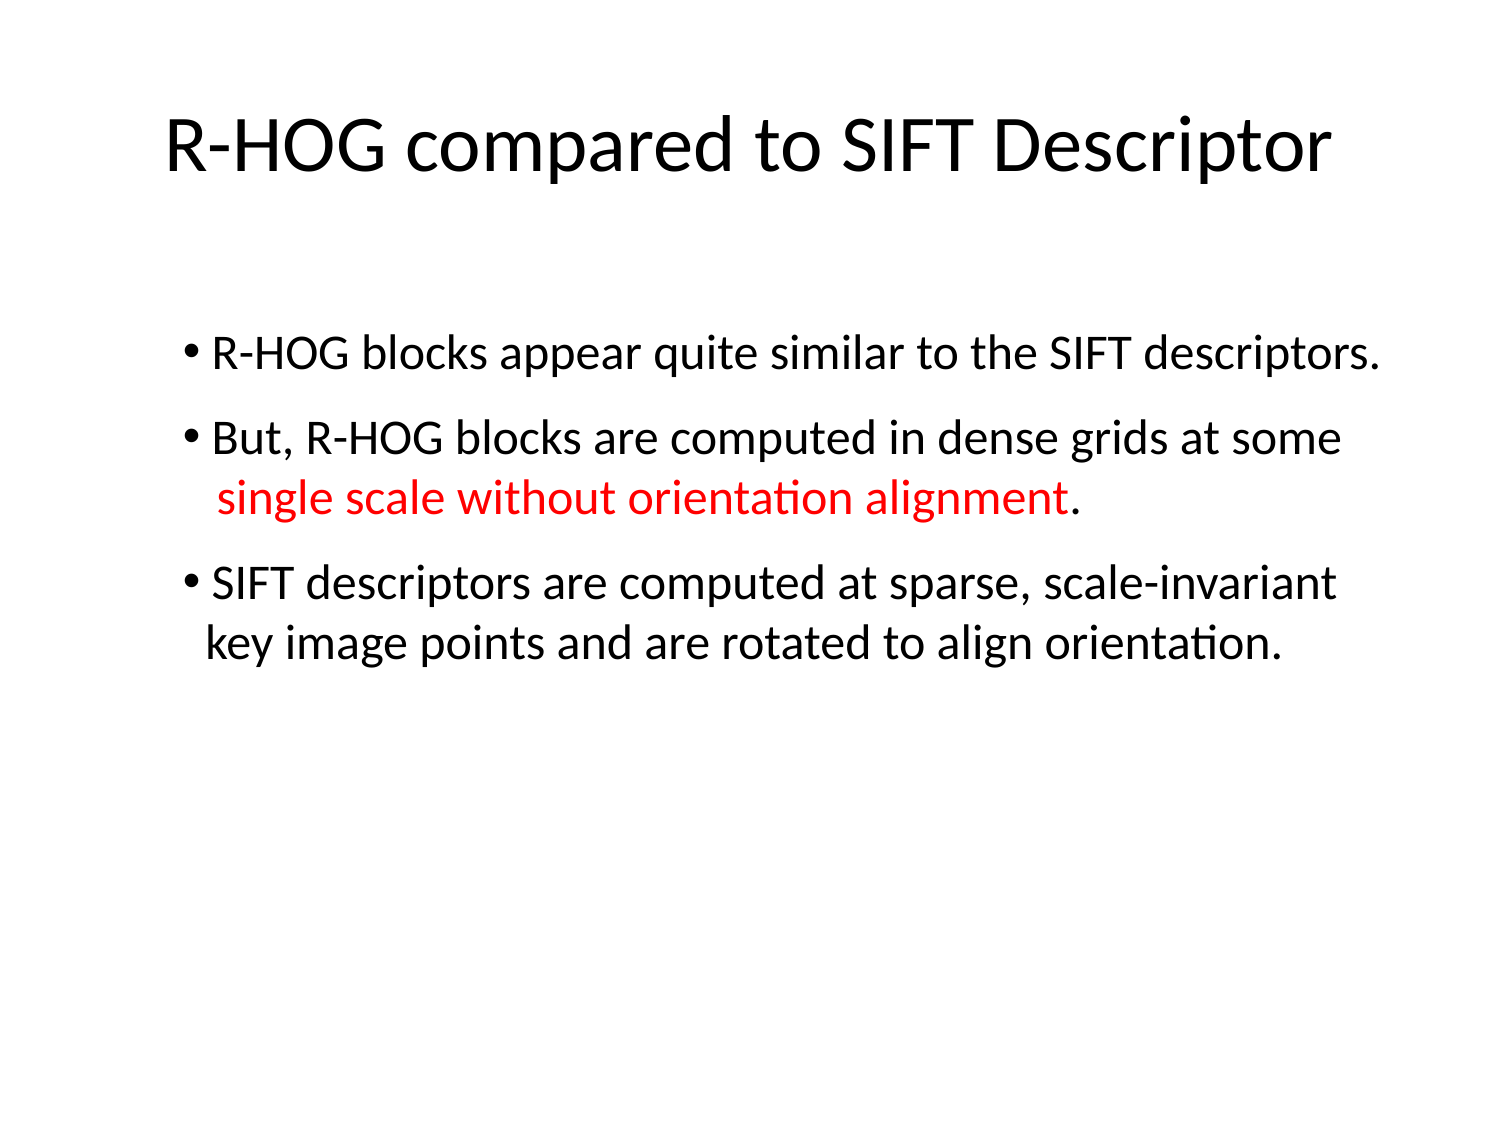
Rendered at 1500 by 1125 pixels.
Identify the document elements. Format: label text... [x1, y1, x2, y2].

title R-HOG compared to SIFT Descriptor [75, 45, 1425, 233]
text_box R-HOG blocks appear quite similar to the SIFT descriptors. But, R-HOG blocks are computed in dense grids at some single scale without orientation alignment. SIFT descriptors are computed at sparse, scale-invariant key image points and are rotated to align orientation. [168, 312, 1409, 678]
